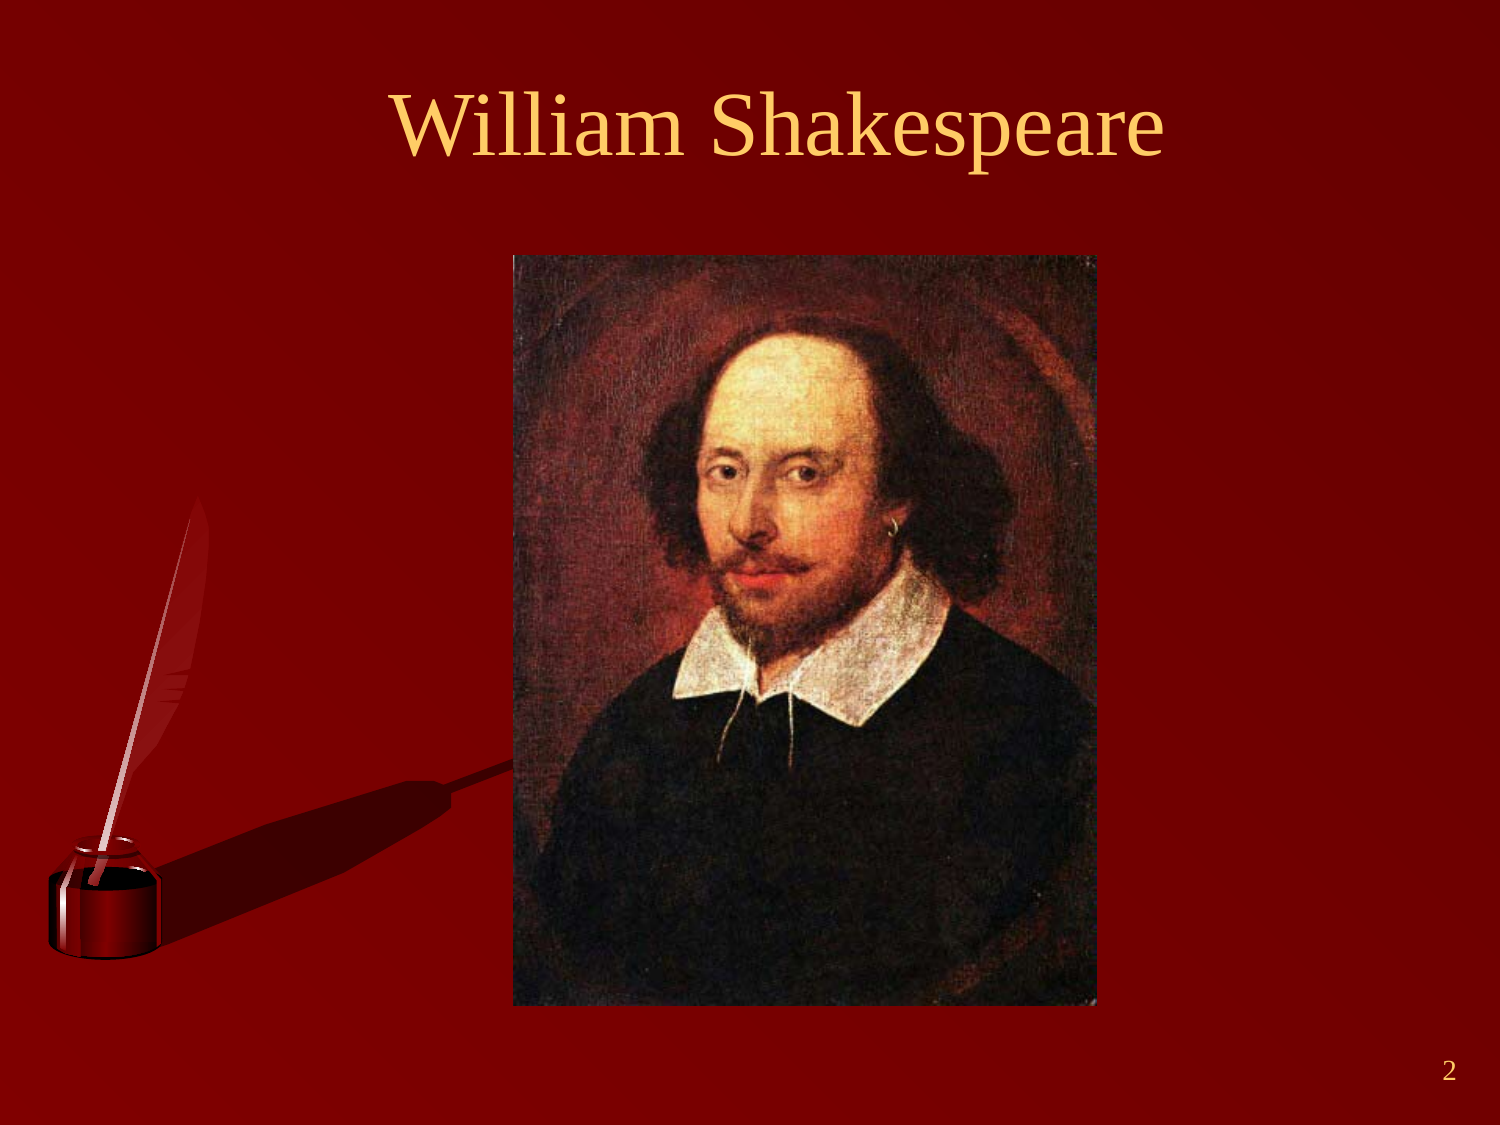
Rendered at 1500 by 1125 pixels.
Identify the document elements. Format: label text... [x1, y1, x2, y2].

picture [513, 255, 1097, 1006]
title William Shakespeare [55, 20, 1500, 218]
slide_number 2 [1068, 1031, 1473, 1107]
